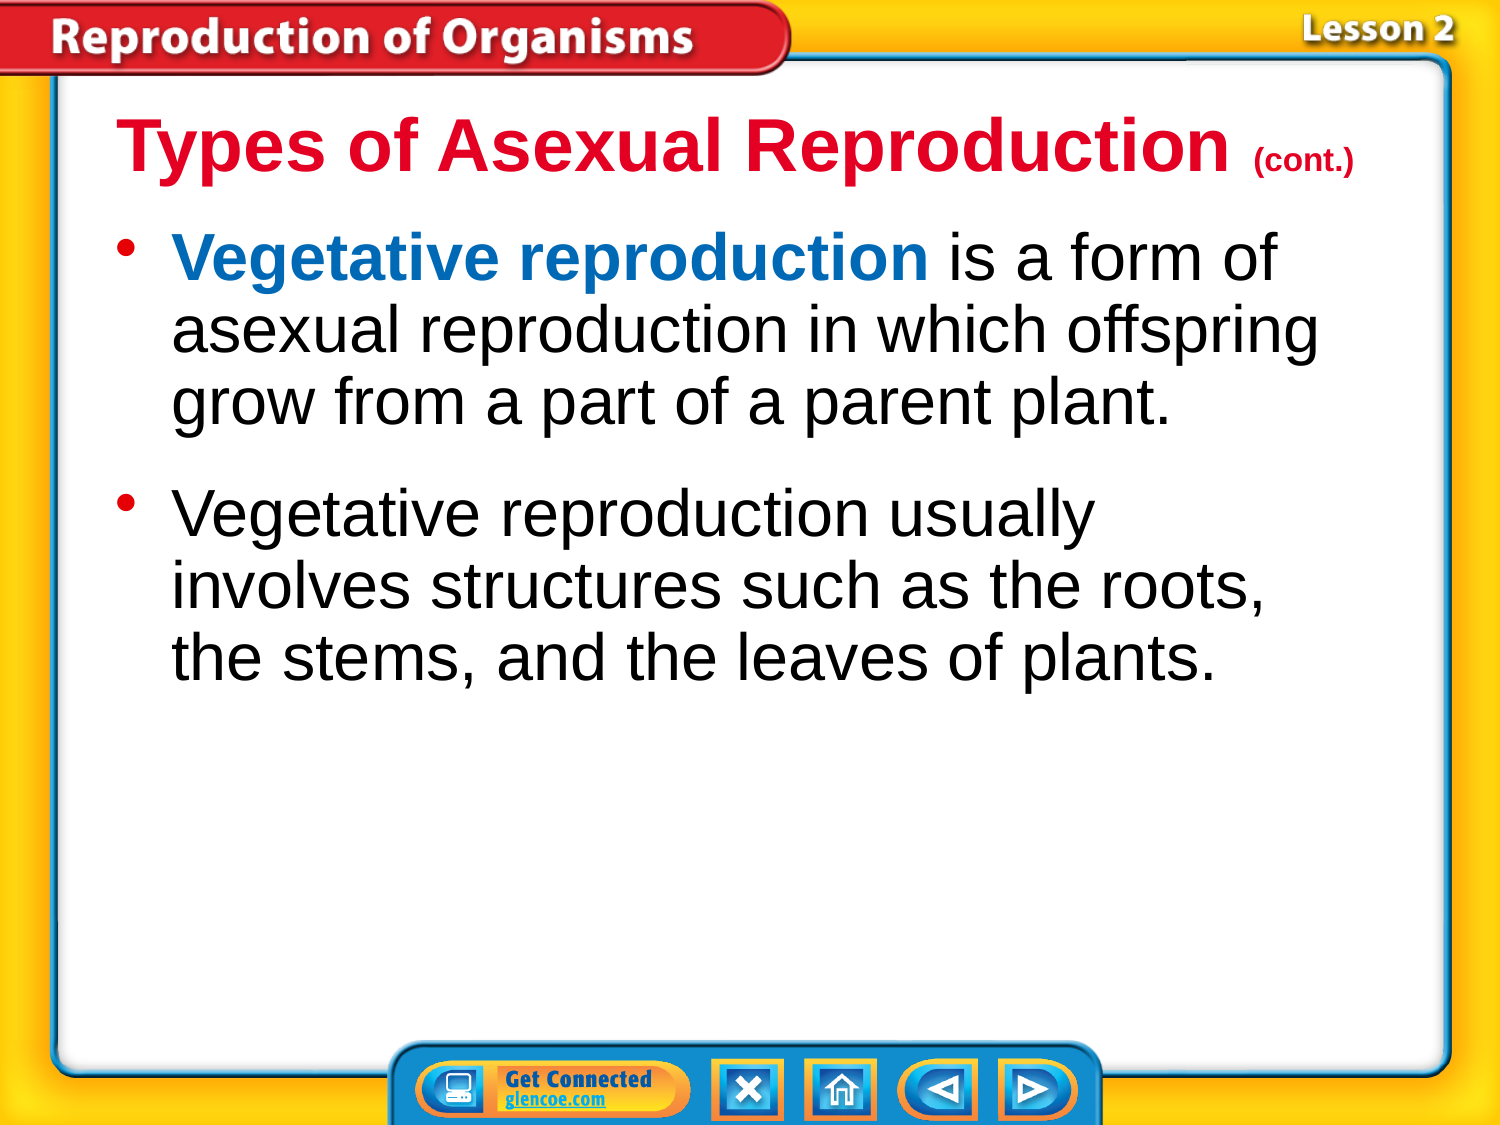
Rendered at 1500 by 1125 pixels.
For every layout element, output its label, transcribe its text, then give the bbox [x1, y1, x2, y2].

picture [394, 1049, 1100, 1125]
text_box Types of Asexual Reproduction (cont.) [101, 88, 1425, 194]
list Vegetative reproduction is a form of asexual reproduction in which offspring grow from a part of a parent plant. Vegetative reproduction usually involves structures such as the roots, the stems, and the leaves of plants. [99, 215, 1350, 869]
picture [0, 0, 1500, 1125]
